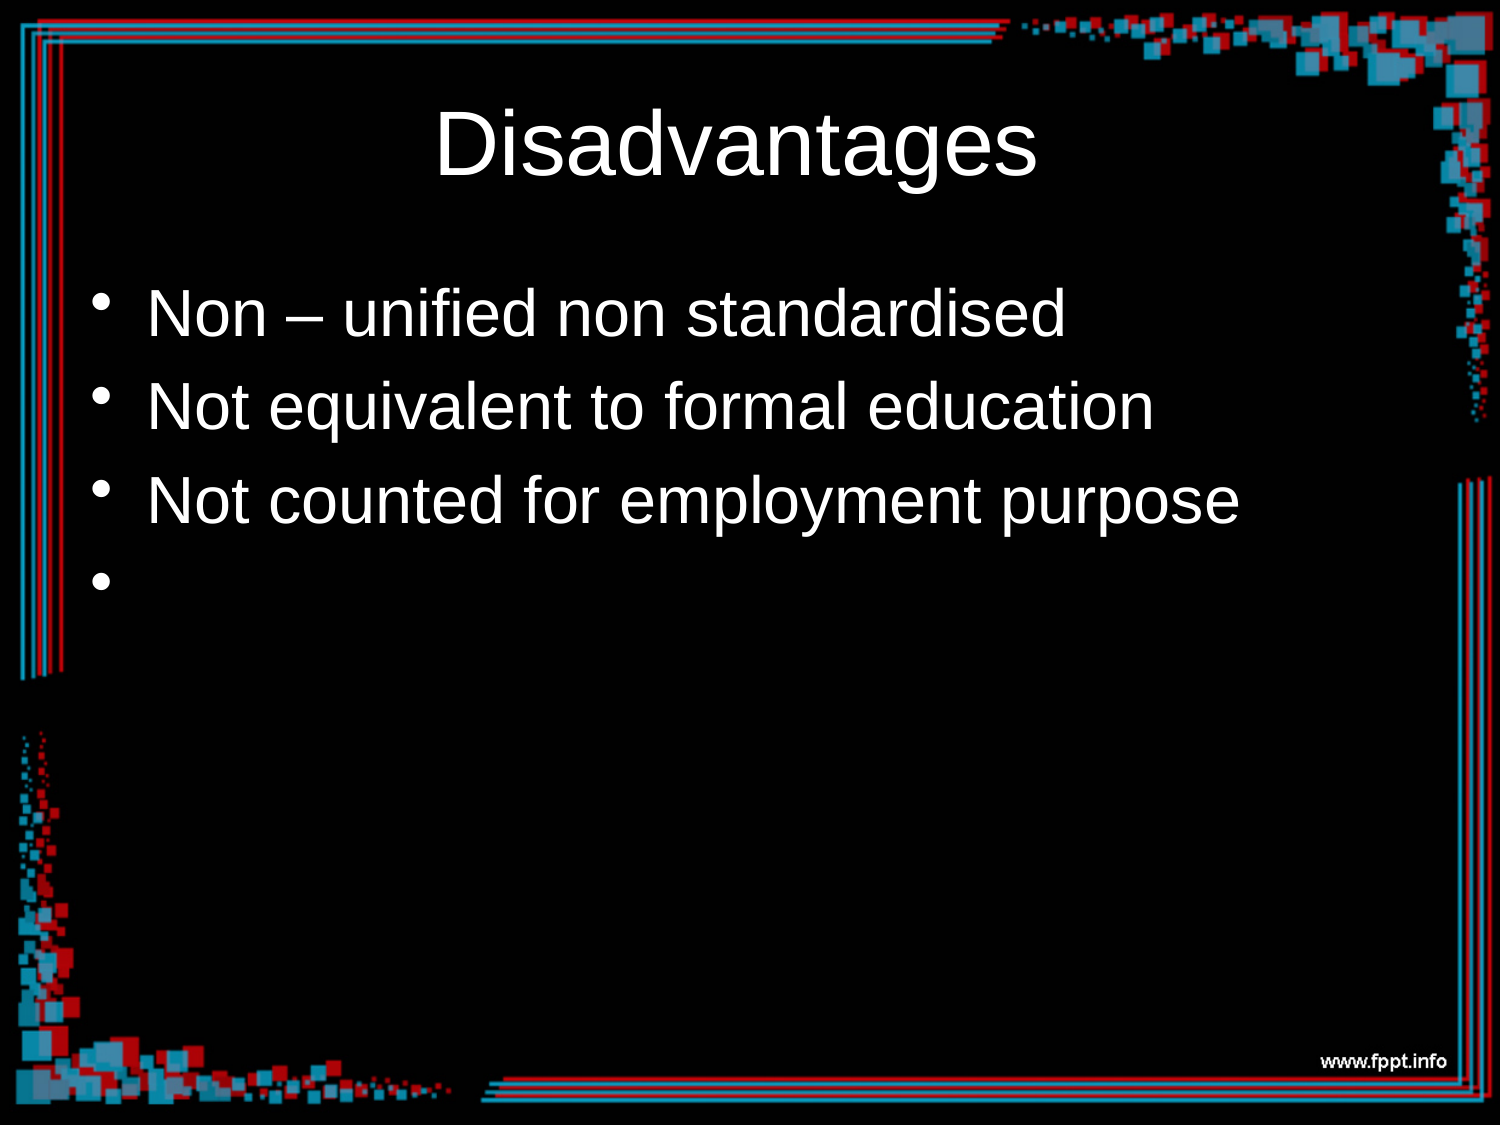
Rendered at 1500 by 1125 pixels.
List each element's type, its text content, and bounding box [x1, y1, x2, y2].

title Disadvantages [74, 44, 1426, 233]
list Non – unified non standardised Not equivalent to formal education Not counted for employment purpose [74, 262, 1426, 1006]
picture [0, 0, 1500, 1125]
